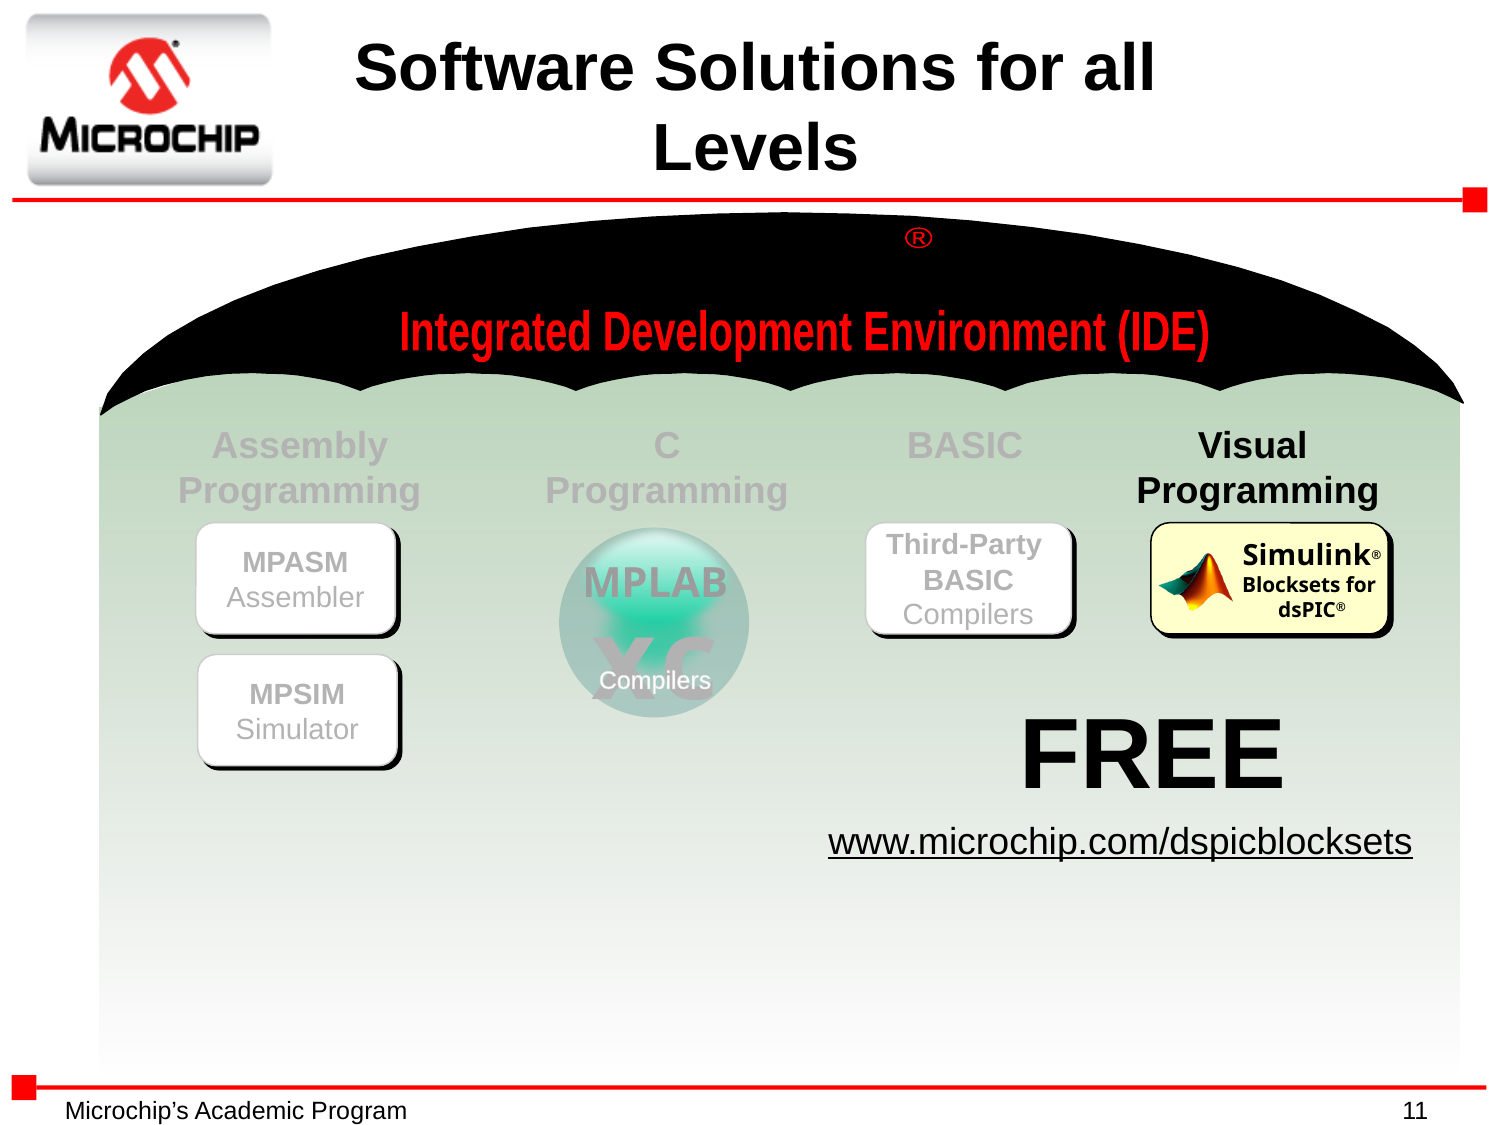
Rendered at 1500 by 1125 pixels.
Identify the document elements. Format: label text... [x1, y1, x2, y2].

text_box BASIC [892, 422, 1039, 474]
text_box Assembly Programming [162, 422, 437, 519]
text_box MPASM Assembler [195, 522, 396, 634]
text_box Third-Party BASIC Compilers [865, 522, 1072, 634]
text_box www.microchip.com/dspicblocksets [813, 809, 1470, 870]
text_box [99, 421, 1460, 1079]
picture [24, 12, 275, 188]
text_box FREE [949, 680, 1357, 809]
text_box MPSIM Simulator [197, 654, 398, 766]
title Software Solutions for all Levels [312, 32, 1201, 176]
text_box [100, 212, 1464, 416]
text_box C Programming [530, 422, 804, 519]
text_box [1143, 522, 1412, 635]
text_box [537, 520, 774, 732]
text_box Visual Programming [1121, 422, 1395, 519]
